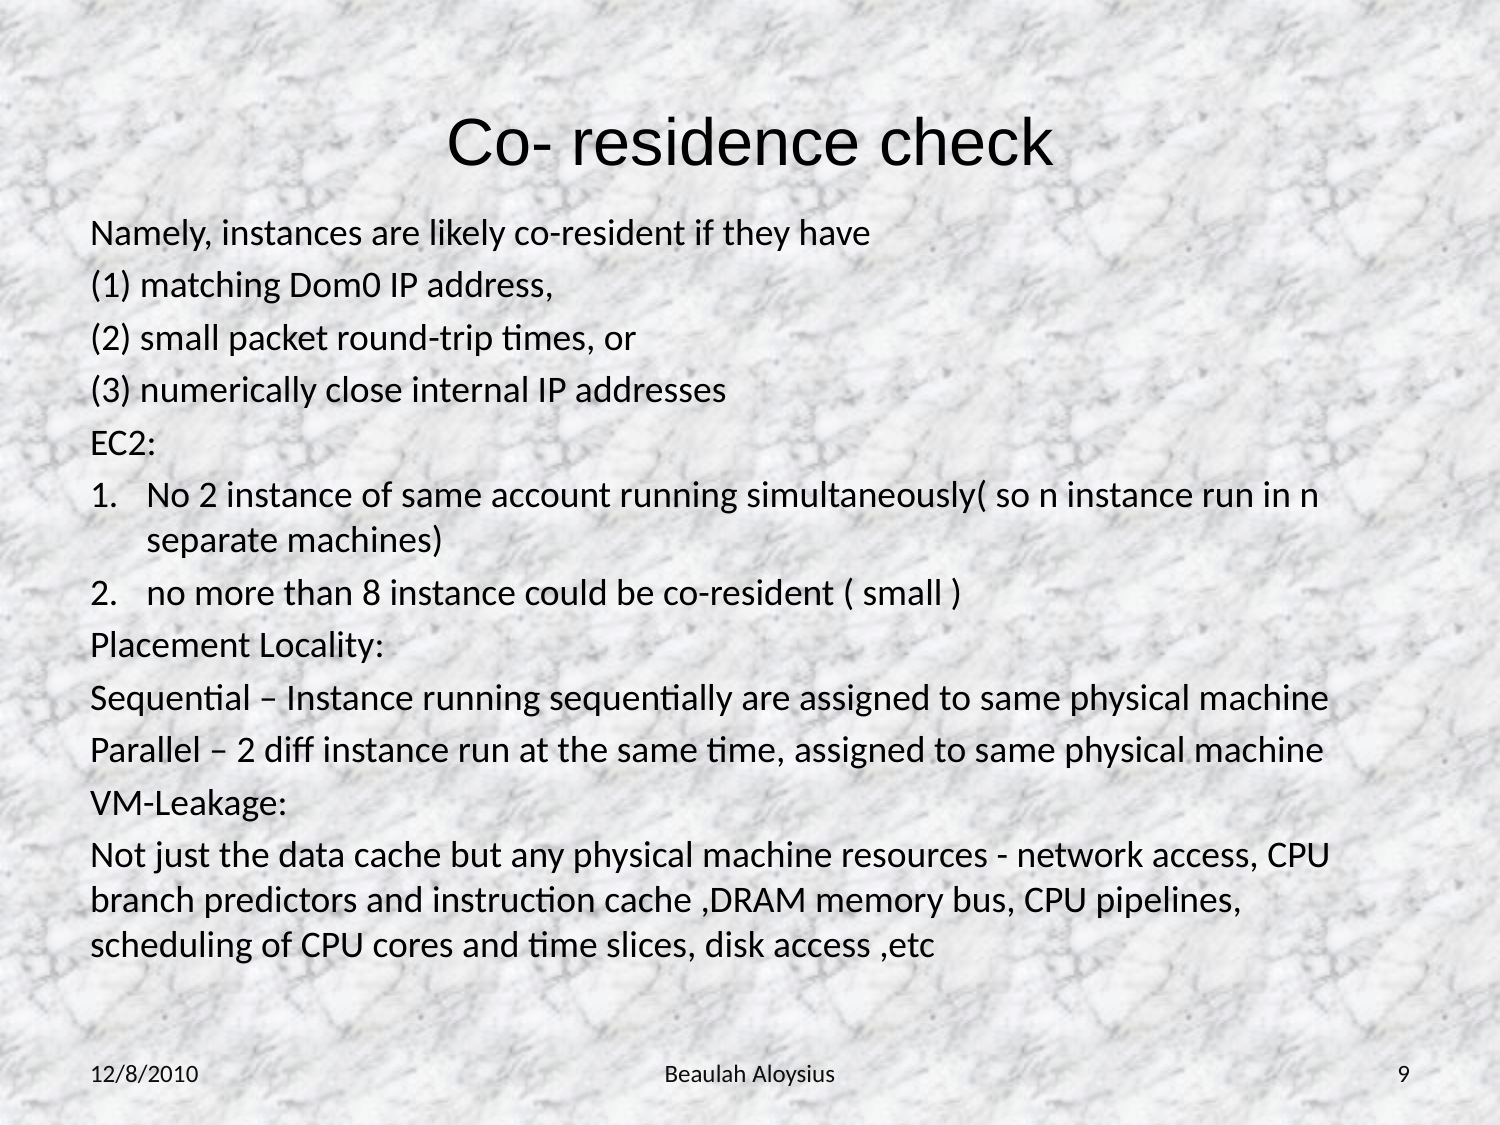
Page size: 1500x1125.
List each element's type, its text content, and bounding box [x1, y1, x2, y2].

footer Beaulah Aloysius [512, 1042, 988, 1103]
slide_number 9 [1074, 1042, 1425, 1103]
list Namely, instances are likely co-resident if they have (1) matching Dom0 IP address, (2) small packet round-trip times, or (3) numerically close internal IP addresses EC2: No 2 instance of same account running simultaneously( so n instance run in n separate machines) no more than 8 instance could be co-resident ( small ) Placement Locality: Sequential – Instance running sequentially are assigned to same physical machine Parallel – 2 diff instance run at the same time, assigned to same physical machine VM-Leakage: Not just the data cache but any physical machine resources - network access, CPU branch predictors and instruction cache ,DRAM memory bus, CPU pipelines, scheduling of CPU cores and time slices, disk access ,etc [75, 200, 1425, 1005]
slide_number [75, 1042, 425, 1103]
title Co- residence check [75, 45, 1425, 200]
